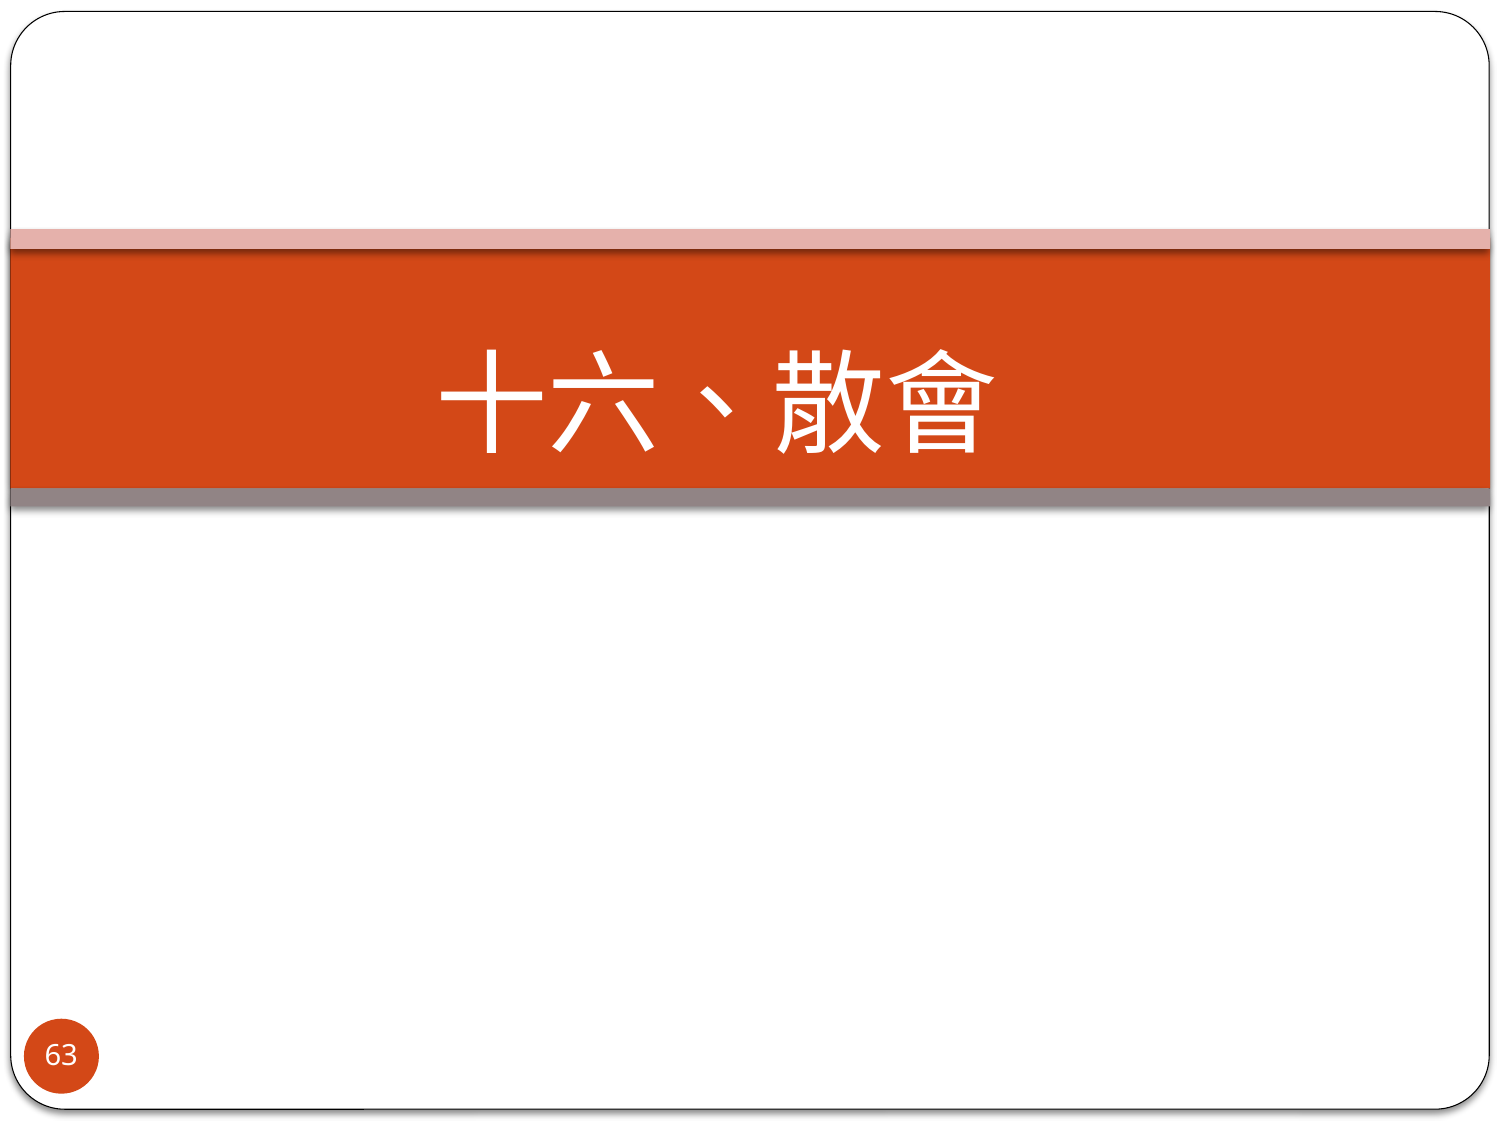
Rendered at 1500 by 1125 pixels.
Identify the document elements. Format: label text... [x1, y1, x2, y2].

title 十六、散會 [41, 243, 1392, 563]
slide_number 63 [23, 1018, 99, 1094]
